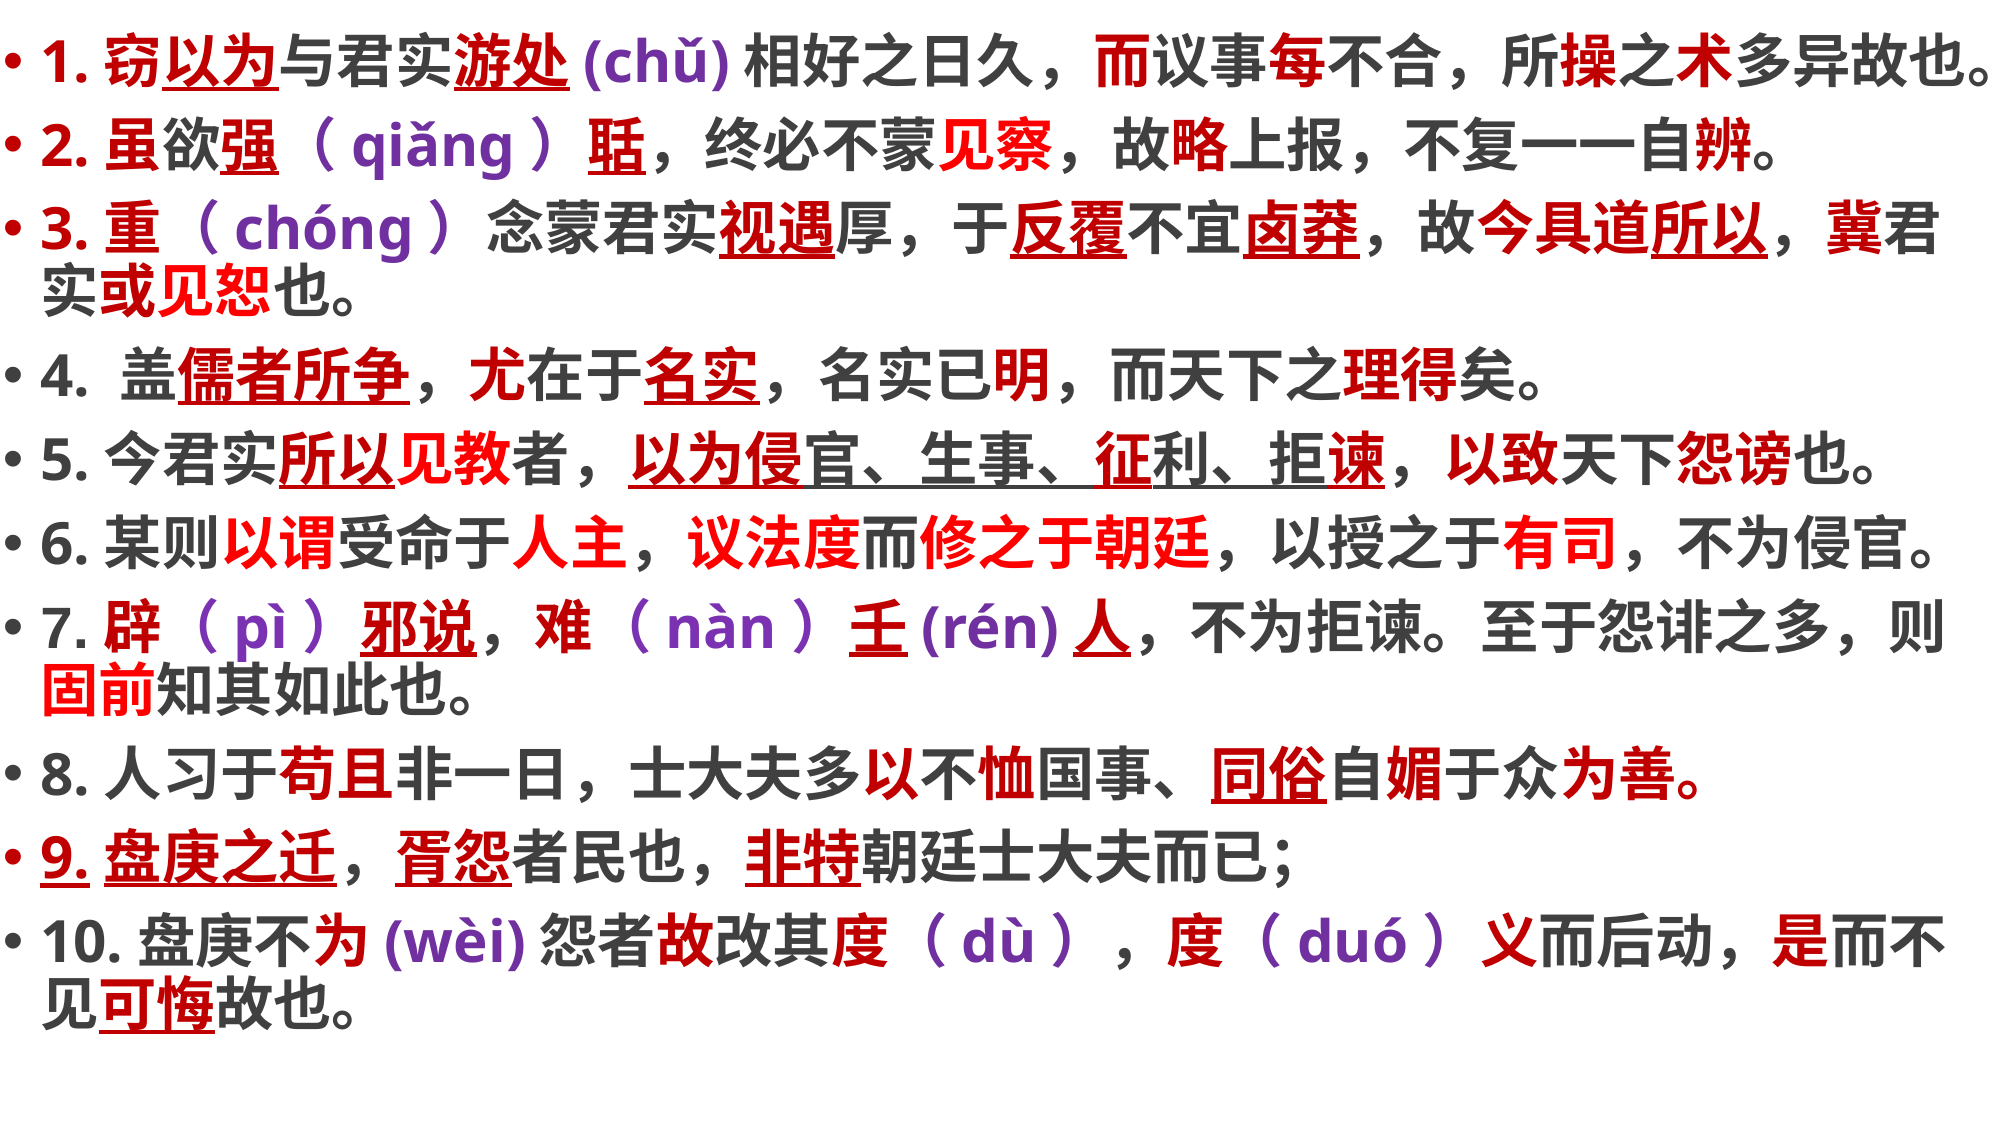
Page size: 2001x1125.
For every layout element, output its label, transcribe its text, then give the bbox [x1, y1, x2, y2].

list 1.窃以为与君实游处(chǔ)相好之日久，而议事每不合，所操之术多异故也。 2.虽欲强（qiǎng）聒，终必不蒙见察，故略上报，不复一一自辨。 3.重（chóng）念蒙君实视遇厚，于反覆不宜卤莽，故今具道所以，冀君实或见恕也。 4. 盖儒者所争，尤在于名实，名实已明，而天下之理得矣。 5.今君实所以见教者，以为侵官、生事、征利、拒谏，以致天下怨谤也。 6.某则以谓受命于人主，议法度而修之于朝廷，以授之于有司，不为侵官。 7.辟（pì）邪说，难（nàn）壬(rén)人，不为拒谏。至于怨诽之多，则固前知其如此也。 8.人习于苟且非一日，士大夫多以不恤国事、同俗自媚于众为善。 9.盘庚之迁，胥怨者民也，非特朝廷士大夫而已； 10.盘庚不为(wèi)怨者故改其度（dù），度（duó）义而后动，是而不见可悔故也。 [0, 0, 2000, 1105]
